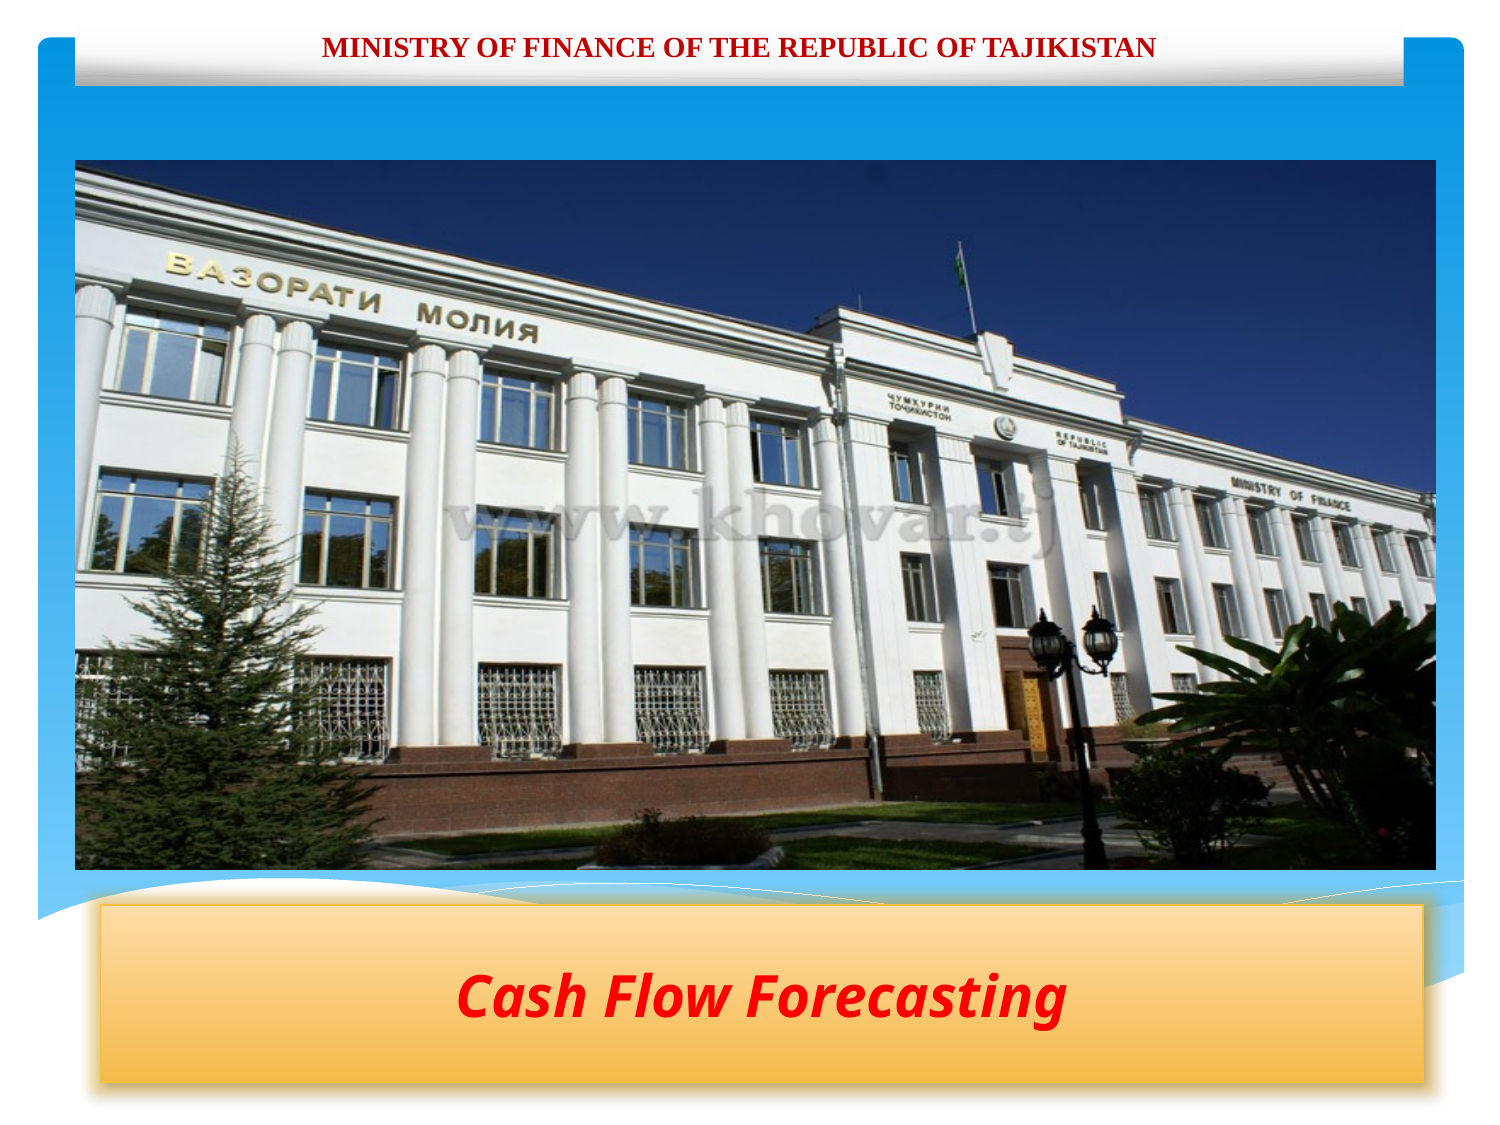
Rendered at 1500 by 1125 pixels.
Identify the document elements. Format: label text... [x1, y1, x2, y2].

text_box Cash Flow Forecasting [100, 904, 1424, 1083]
picture [74, 161, 1436, 870]
text_box Ministry of Finance of the Republic of Tajikistan [75, 25, 1404, 86]
